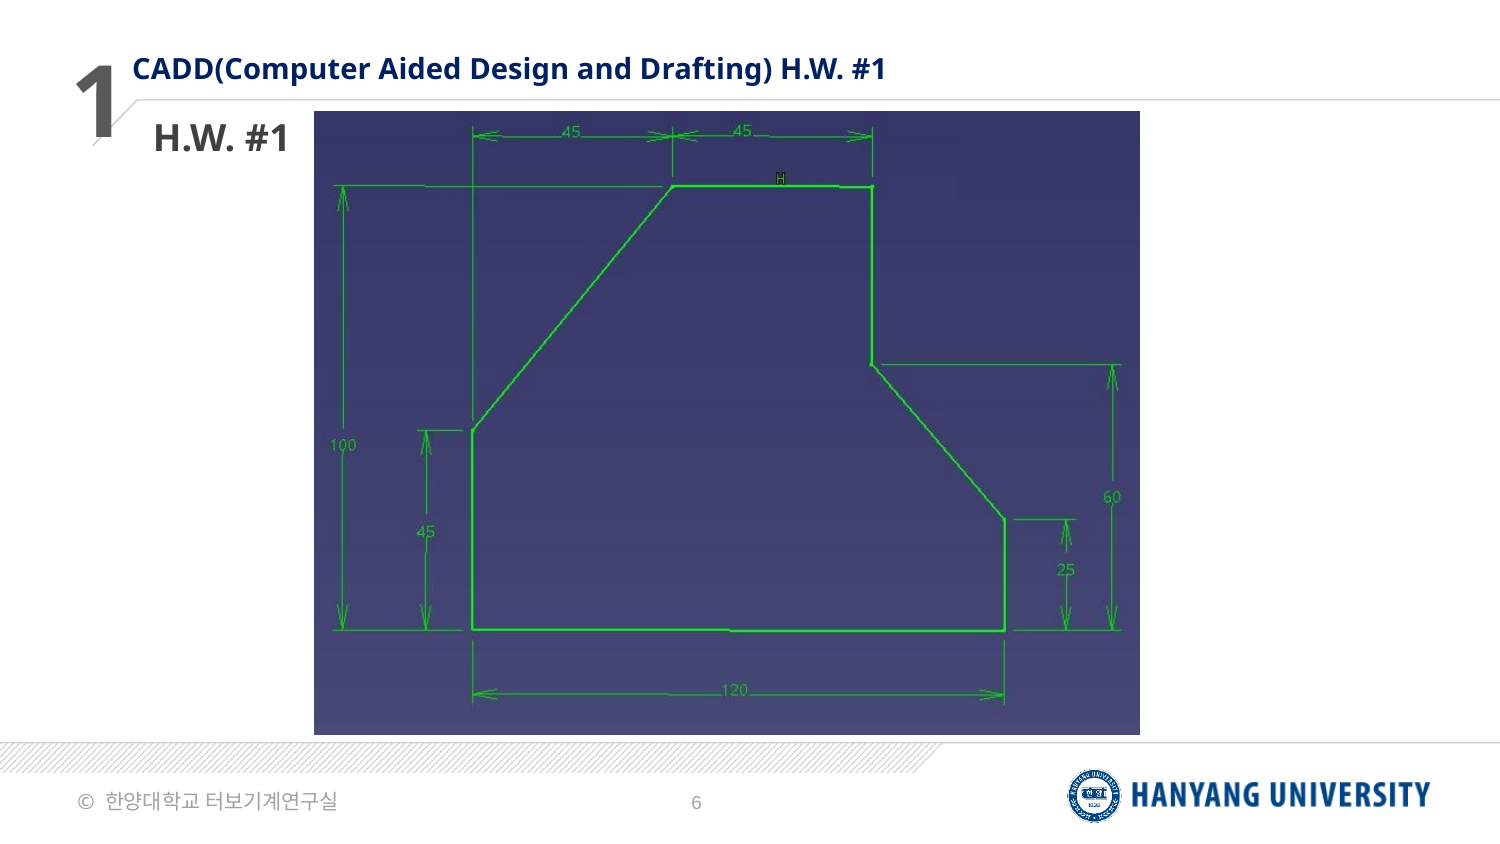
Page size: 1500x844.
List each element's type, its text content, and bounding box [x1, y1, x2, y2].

text_box [0, 0, 942, 102]
text_box 1 [55, 29, 143, 165]
text_box H.W. #1 [152, 139, 308, 167]
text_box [314, 111, 1140, 735]
picture [0, 742, 1500, 824]
text_box CADD(Computer Aided Design and Drafting) H.W. #1 [132, 42, 903, 93]
text_box [143, 97, 1500, 145]
